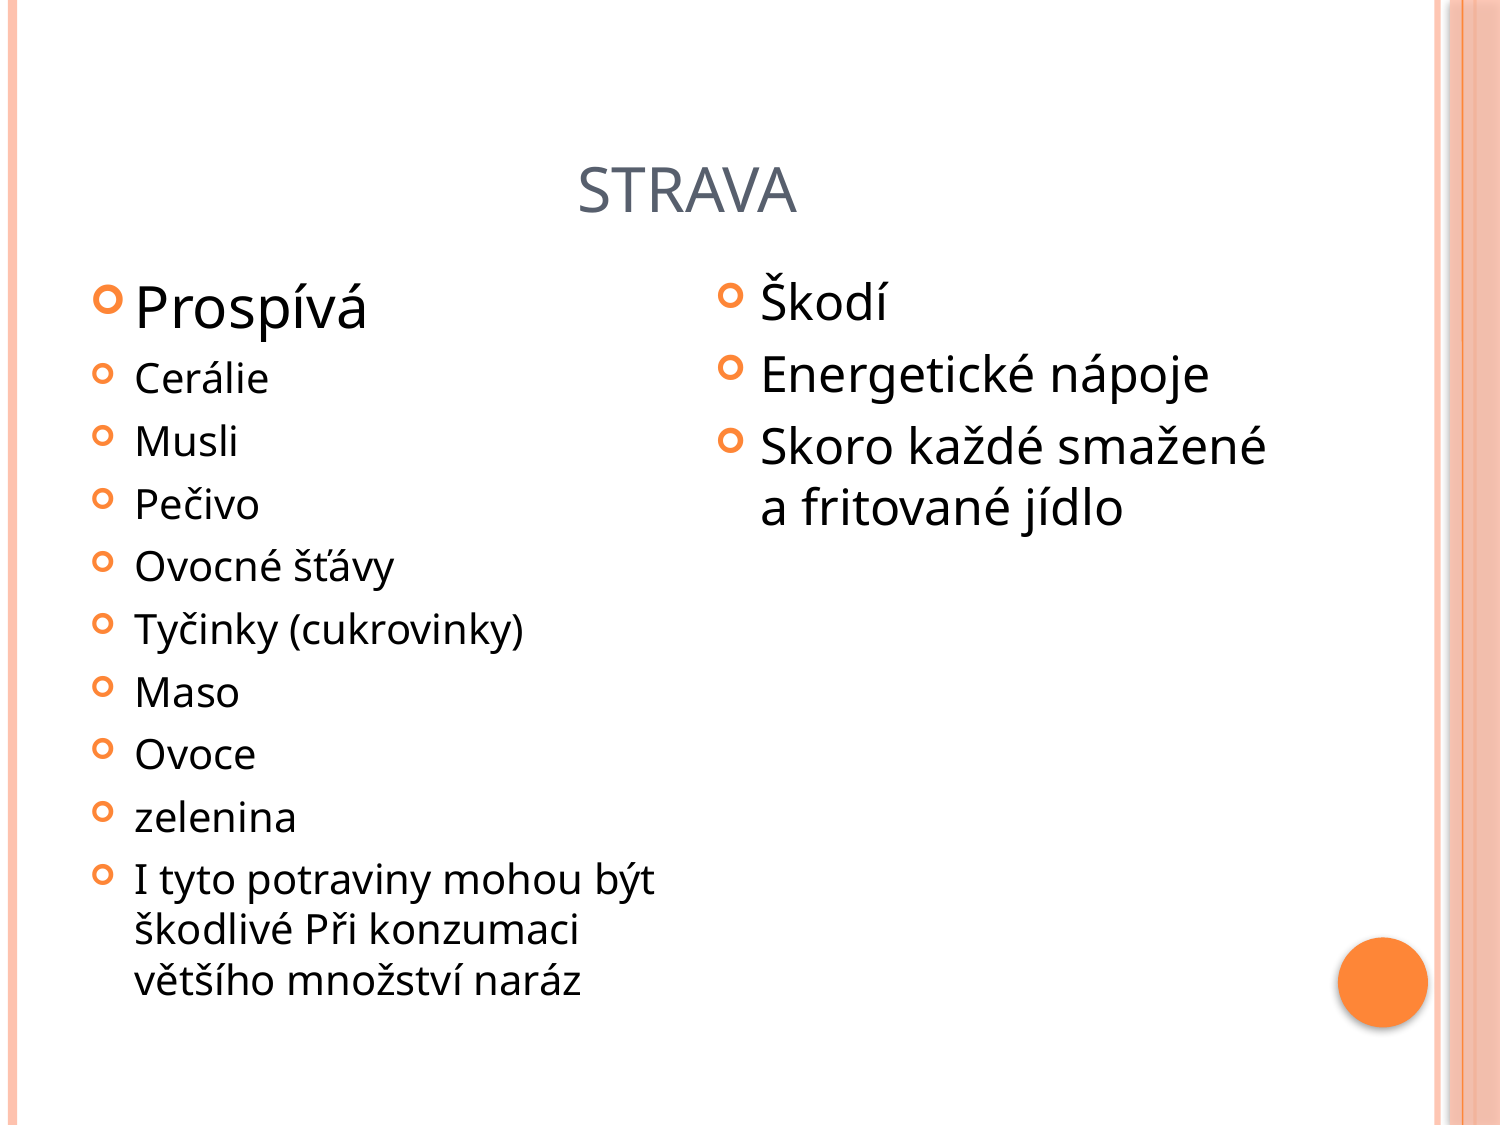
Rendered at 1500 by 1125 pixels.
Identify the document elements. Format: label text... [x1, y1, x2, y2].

title Strava [75, 45, 1300, 233]
list Prospívá Cerálie Musli Pečivo Ovocné šťávy Tyčinky (cukrovinky) Maso Ovoce zelenina I tyto potraviny mohou být škodlivé Při konzumaci většího množství naráz [75, 262, 675, 1013]
list Škodí Energetické nápoje Skoro každé smažené a fritované jídlo [700, 262, 1301, 1013]
